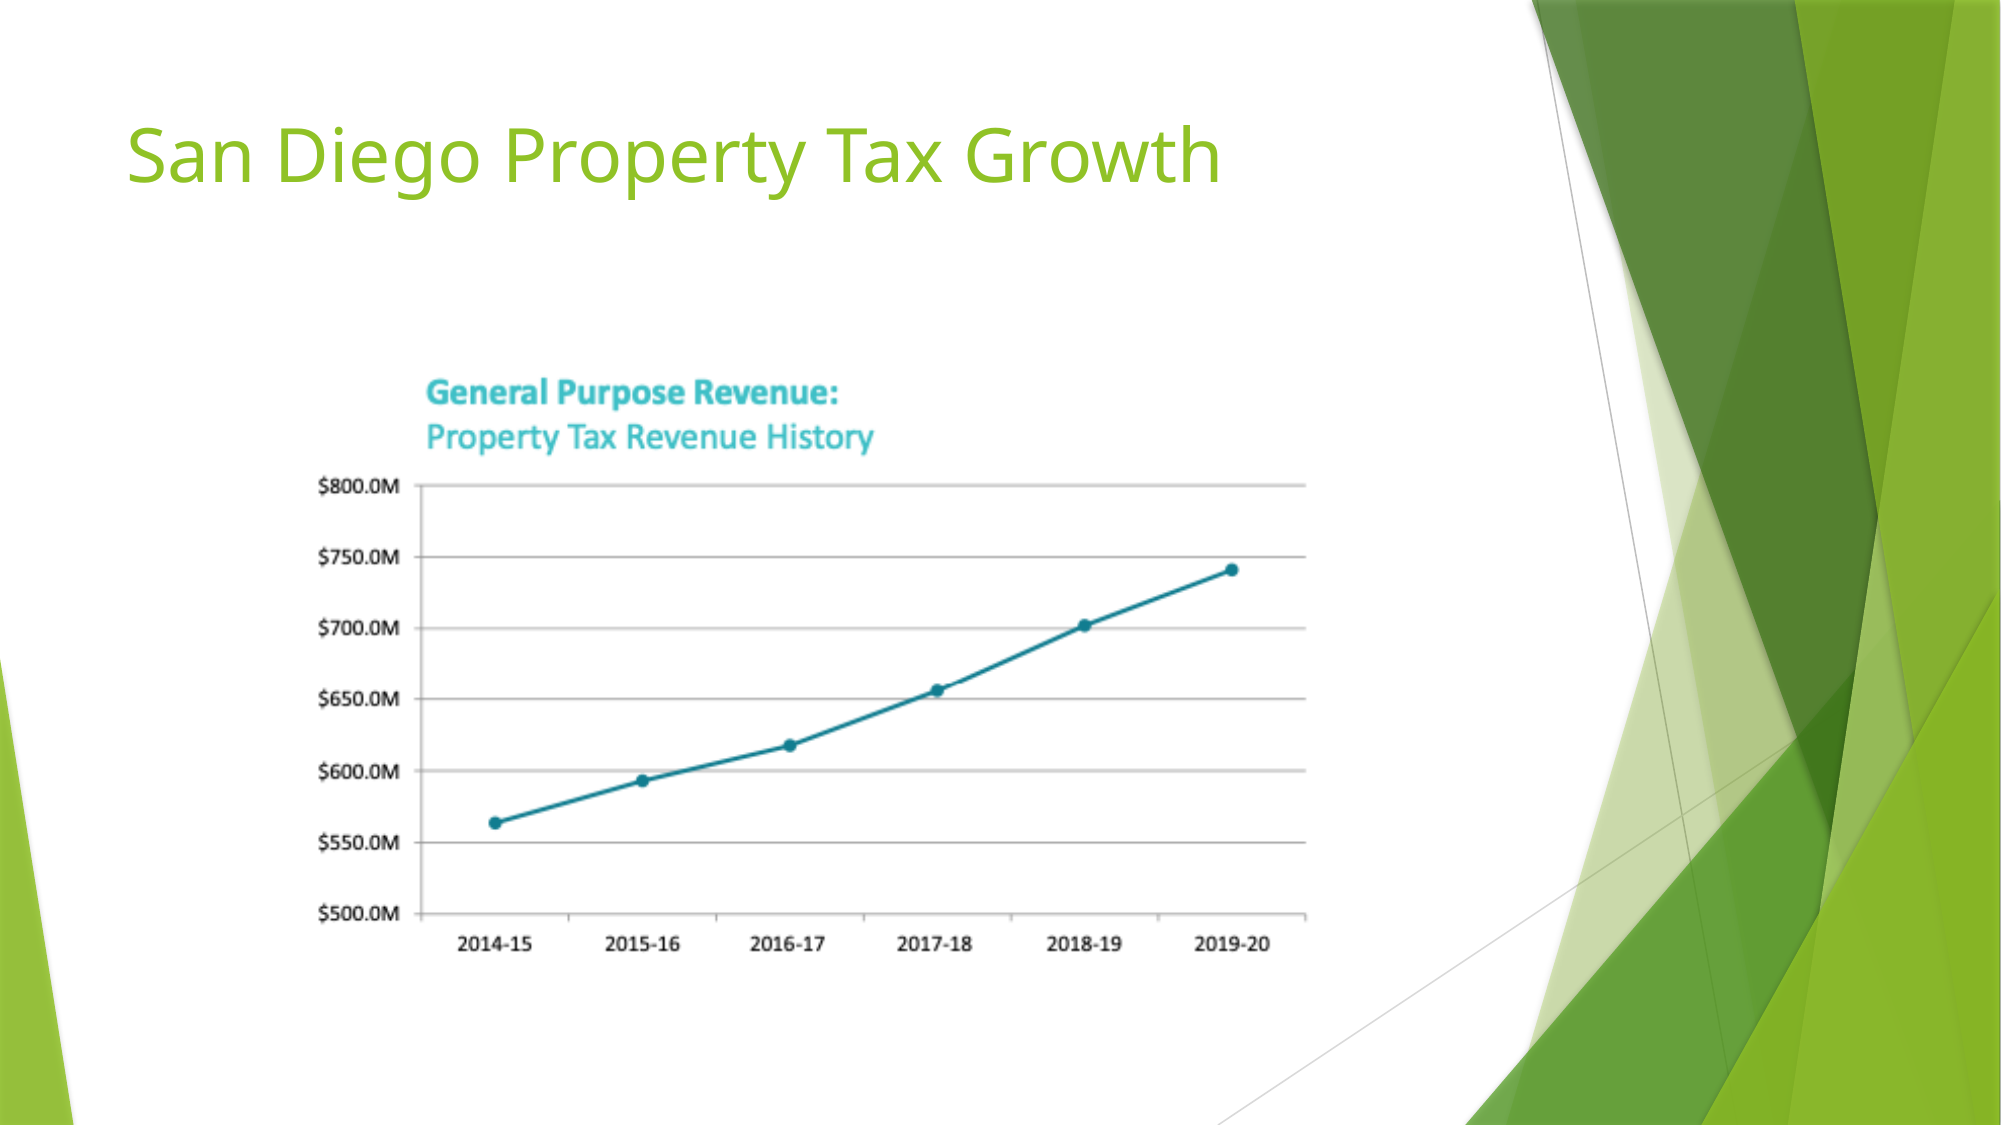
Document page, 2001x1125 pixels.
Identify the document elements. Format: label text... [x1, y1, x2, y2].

title San Diego Property Tax Growth [111, 99, 1522, 317]
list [299, 353, 1334, 992]
